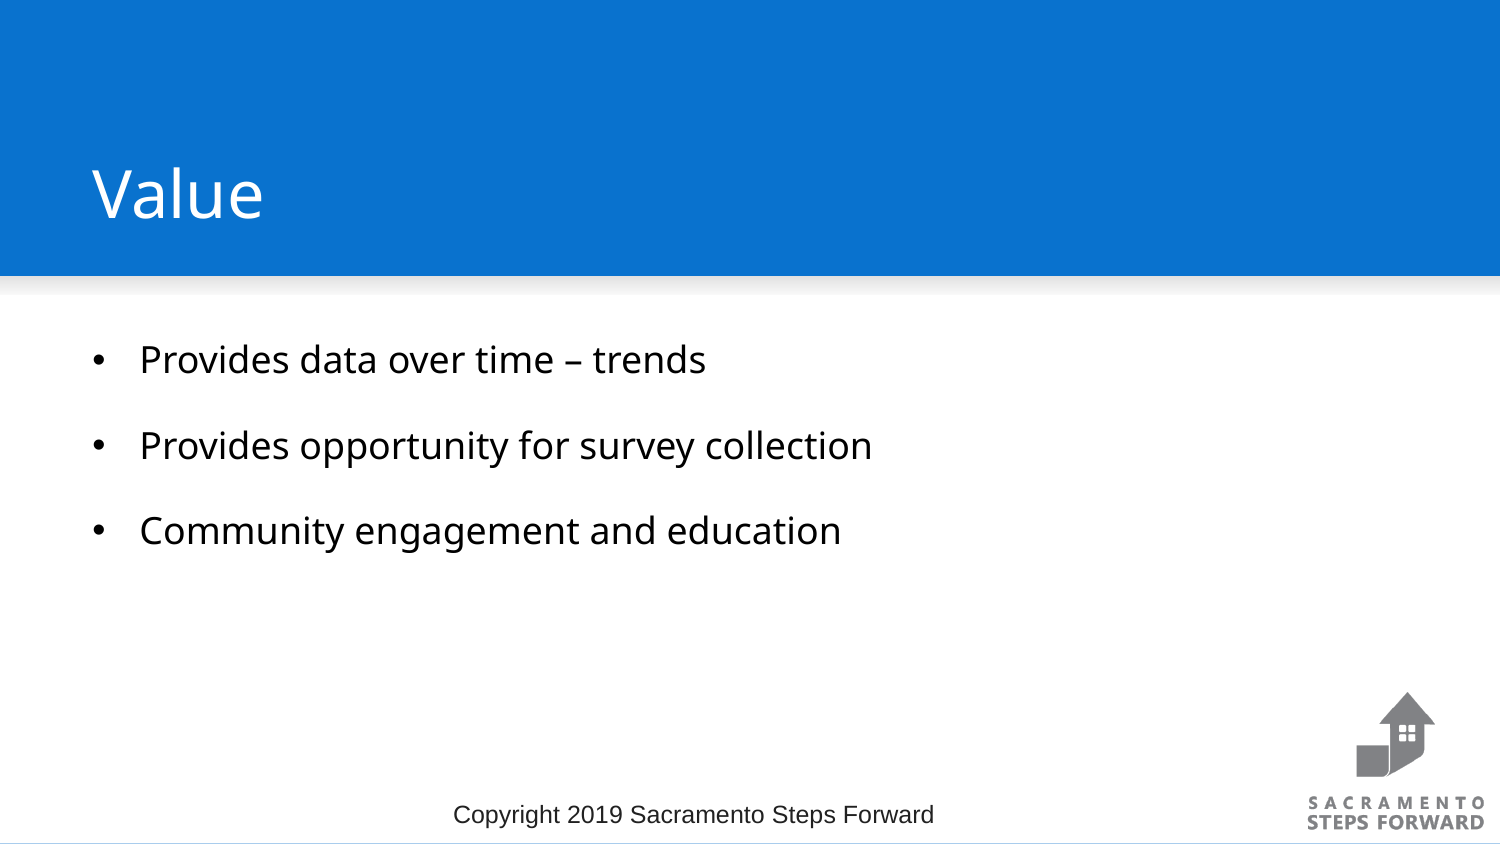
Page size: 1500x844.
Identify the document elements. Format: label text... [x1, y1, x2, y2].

list Provides data over time – trends Provides opportunity for survey collection Community engagement and education [77, 314, 1427, 760]
title Value [77, 121, 1427, 248]
picture [1294, 683, 1493, 837]
